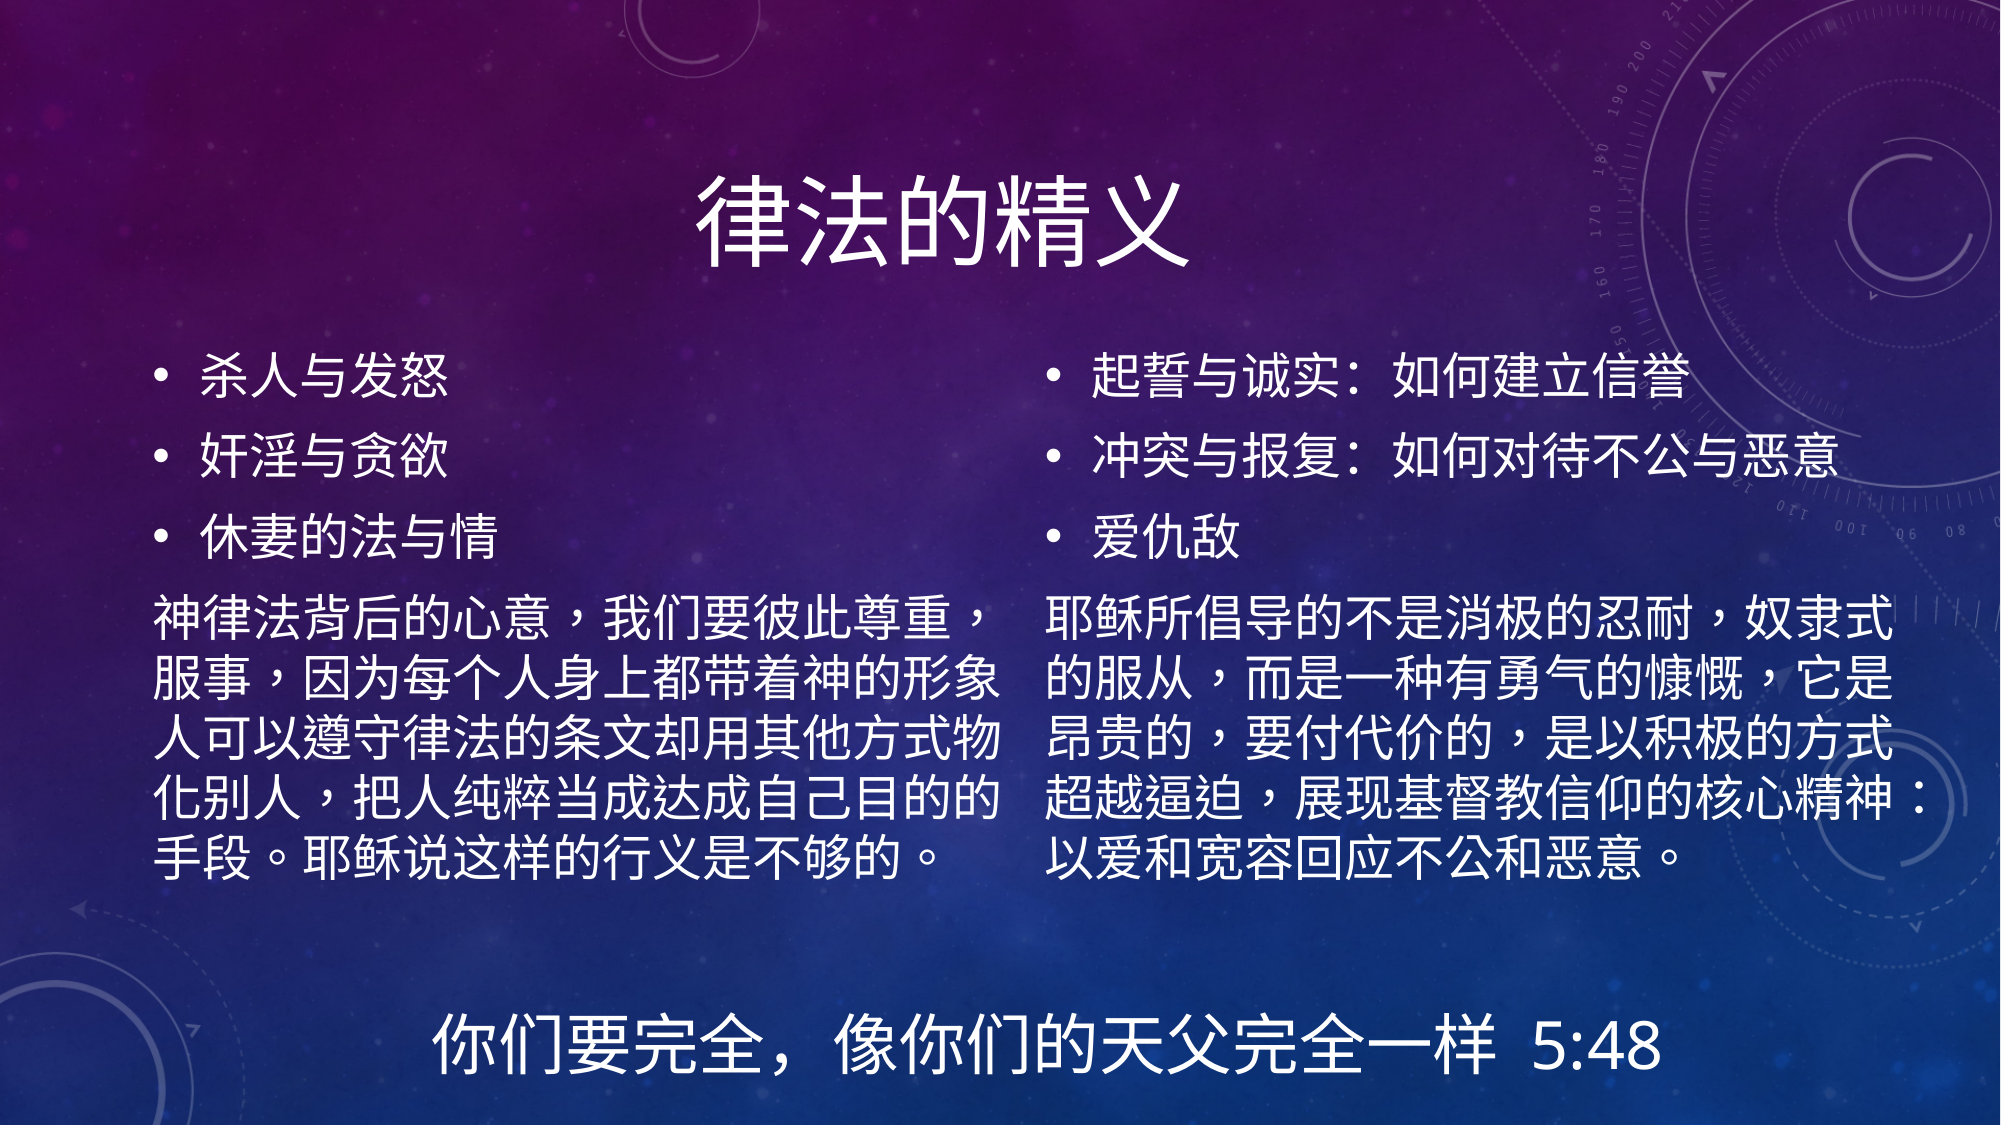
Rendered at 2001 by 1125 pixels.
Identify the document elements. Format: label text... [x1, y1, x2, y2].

picture [0, 0, 2001, 1125]
list 杀人与发怒 奸淫与贪欲 休妻的法与情 神律法背后的心意，我们要彼此尊重，服事，因为每个人身上都带着神的形象人可以遵守律法的条文却用其他方式物化别人，把人纯粹当成达成自己目的的手段。耶稣说这样的行义是不够的。 起誓与诚实：如何建立信誉 冲突与报复：如何对待不公与恶意 爱仇敌 耶稣所倡导的不是消极的忍耐，奴隶式的服从，而是一种有勇气的慷慨，它是昂贵的，要付代价的，是以积极的方式超越逼迫，展现基督教信仰的核心精神：以爱和宽容回应不公和恶意。 [137, 299, 1953, 932]
text_box 你们要完全，像你们的天父完全一样 5:48 [137, 995, 1959, 1090]
title 律法的精义 [112, 99, 1775, 339]
